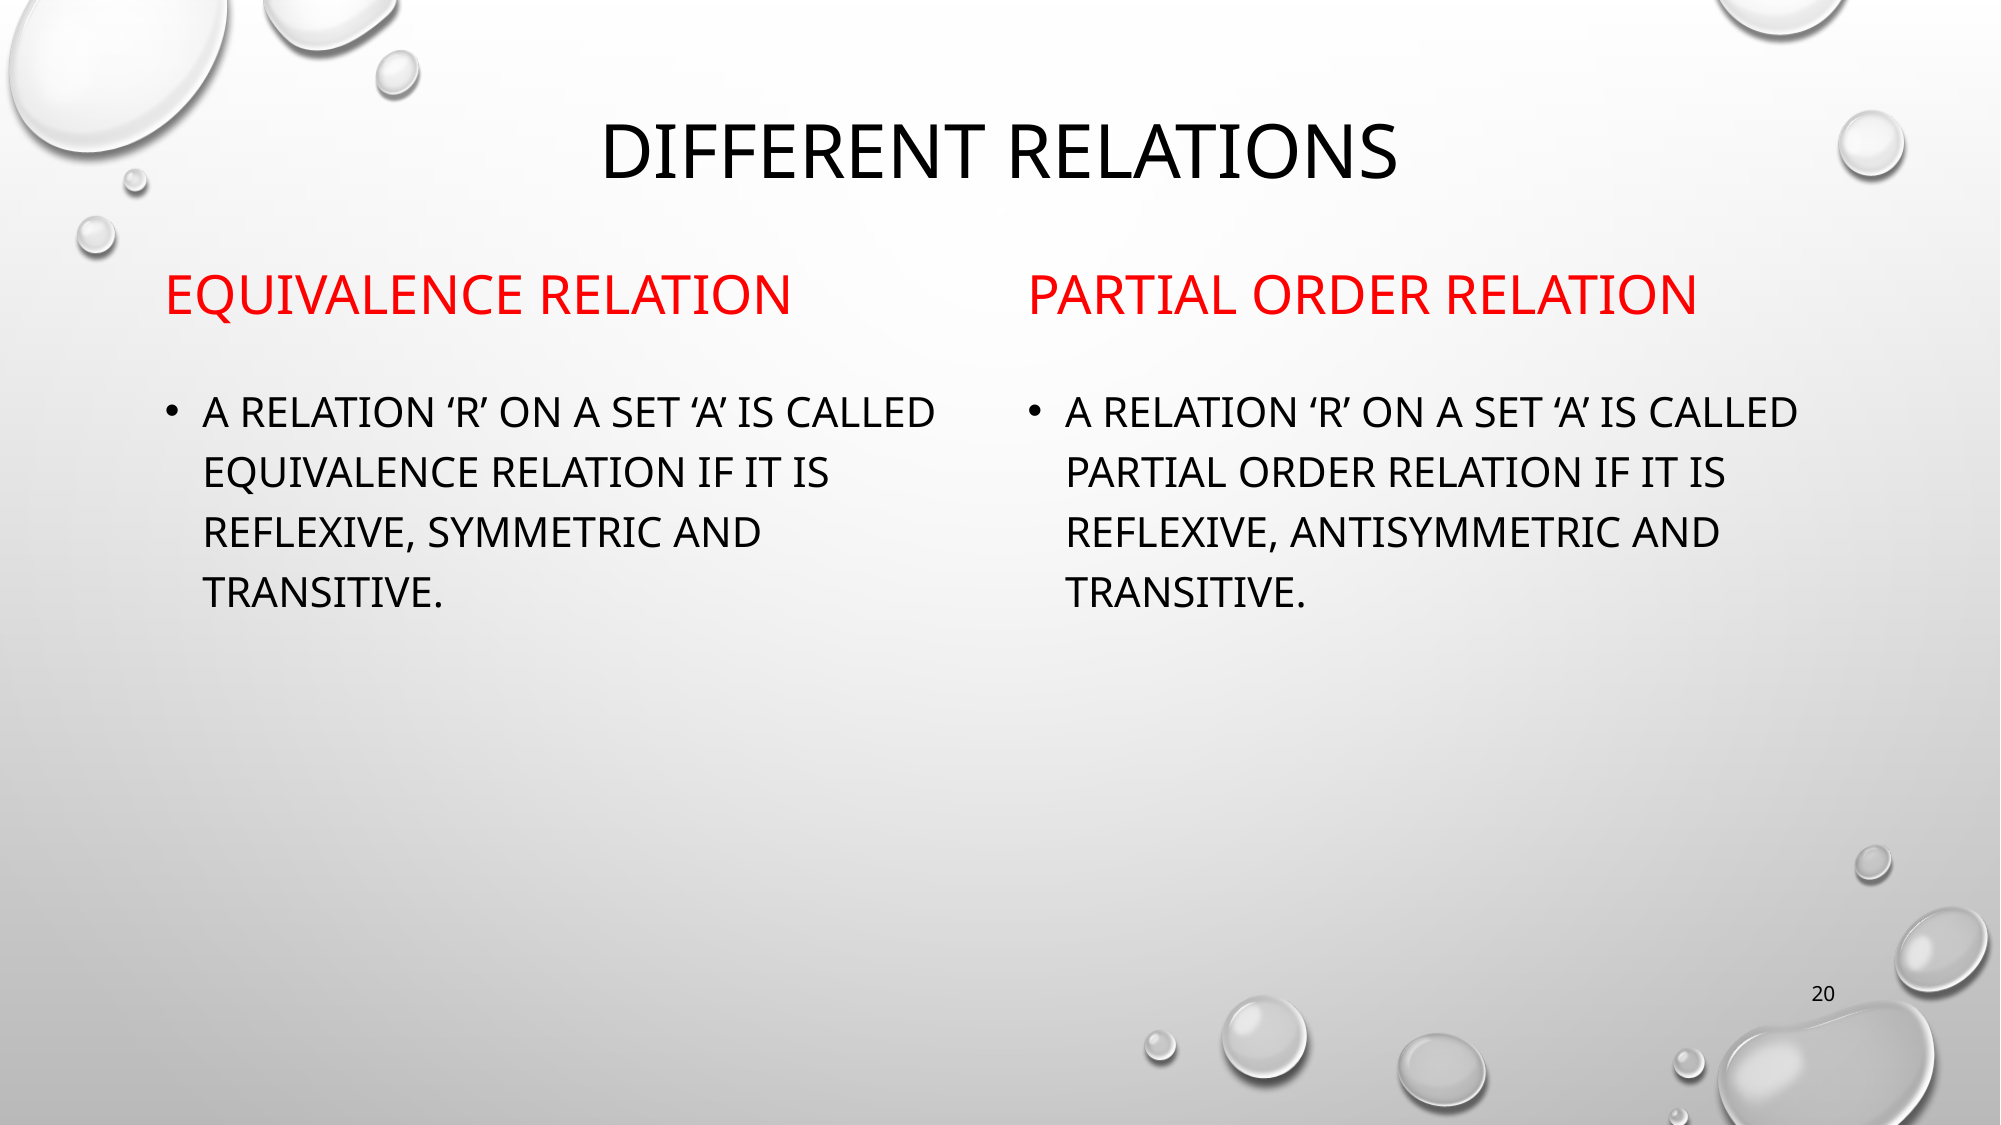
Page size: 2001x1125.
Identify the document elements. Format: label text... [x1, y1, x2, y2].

picture [0, 0, 2000, 1125]
list A relation ‘r’ on a set ‘a’ is called equivalence relation if it is reflexive, symmetric and transitive. [149, 367, 988, 950]
slide_number 20 [1724, 965, 1851, 1025]
list Equivalence relation [149, 221, 988, 333]
list Partial order relation [1012, 221, 1851, 333]
title Different relations [149, 101, 1851, 207]
list A relation ‘r’ on a set ‘a’ is called partial order relation if it is reflexive, antisymmetric and transitive. [1012, 367, 1850, 950]
